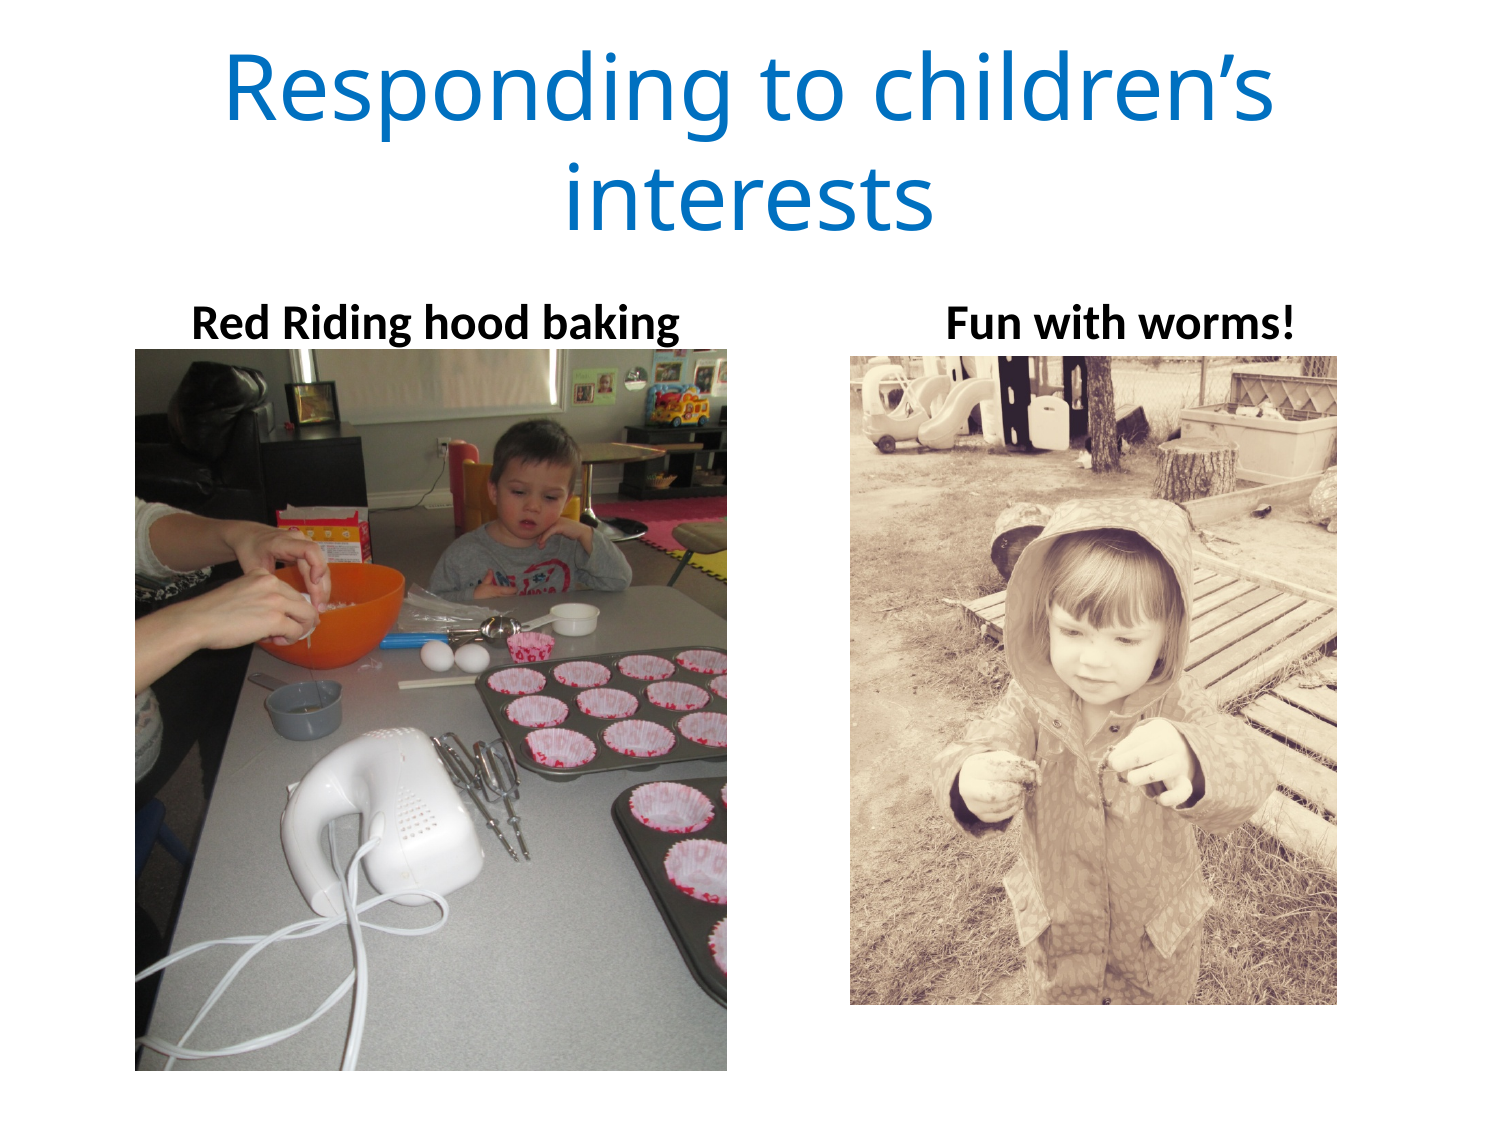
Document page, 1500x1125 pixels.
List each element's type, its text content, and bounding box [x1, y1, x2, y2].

picture [135, 349, 727, 1071]
list Fun with worms! [761, 251, 1425, 357]
list Red Riding hood baking [75, 251, 738, 357]
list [850, 356, 1337, 1006]
title Responding to children’s interests [75, 45, 1425, 233]
